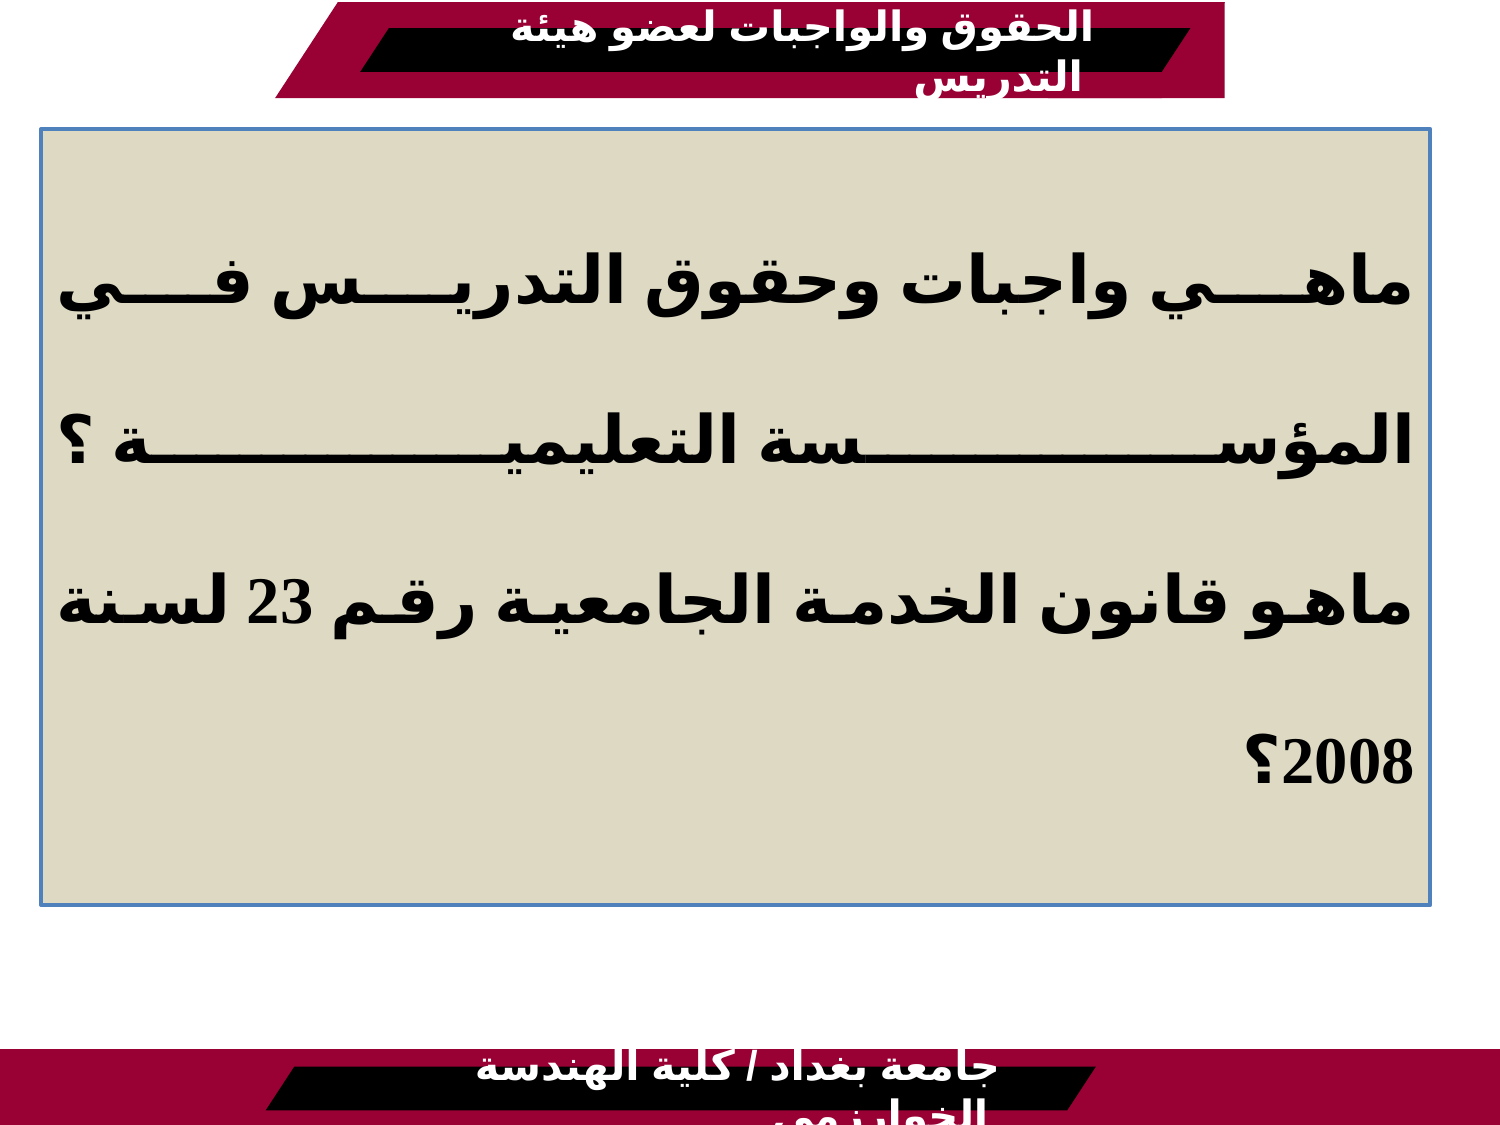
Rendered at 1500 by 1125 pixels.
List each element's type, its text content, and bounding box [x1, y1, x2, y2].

title ماهي واجبات وحقوق التدريس في المؤسسة التعليمية ؟ ماهو قانون الخدمة الجامعية رقم 23 لسنة 2008؟ [39, 127, 1432, 907]
text_box [0, 1049, 1500, 1125]
text_box جامعة بغداد / كلية الهندسة الخوارزمي [263, 1064, 1098, 1113]
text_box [274, 1, 1226, 99]
